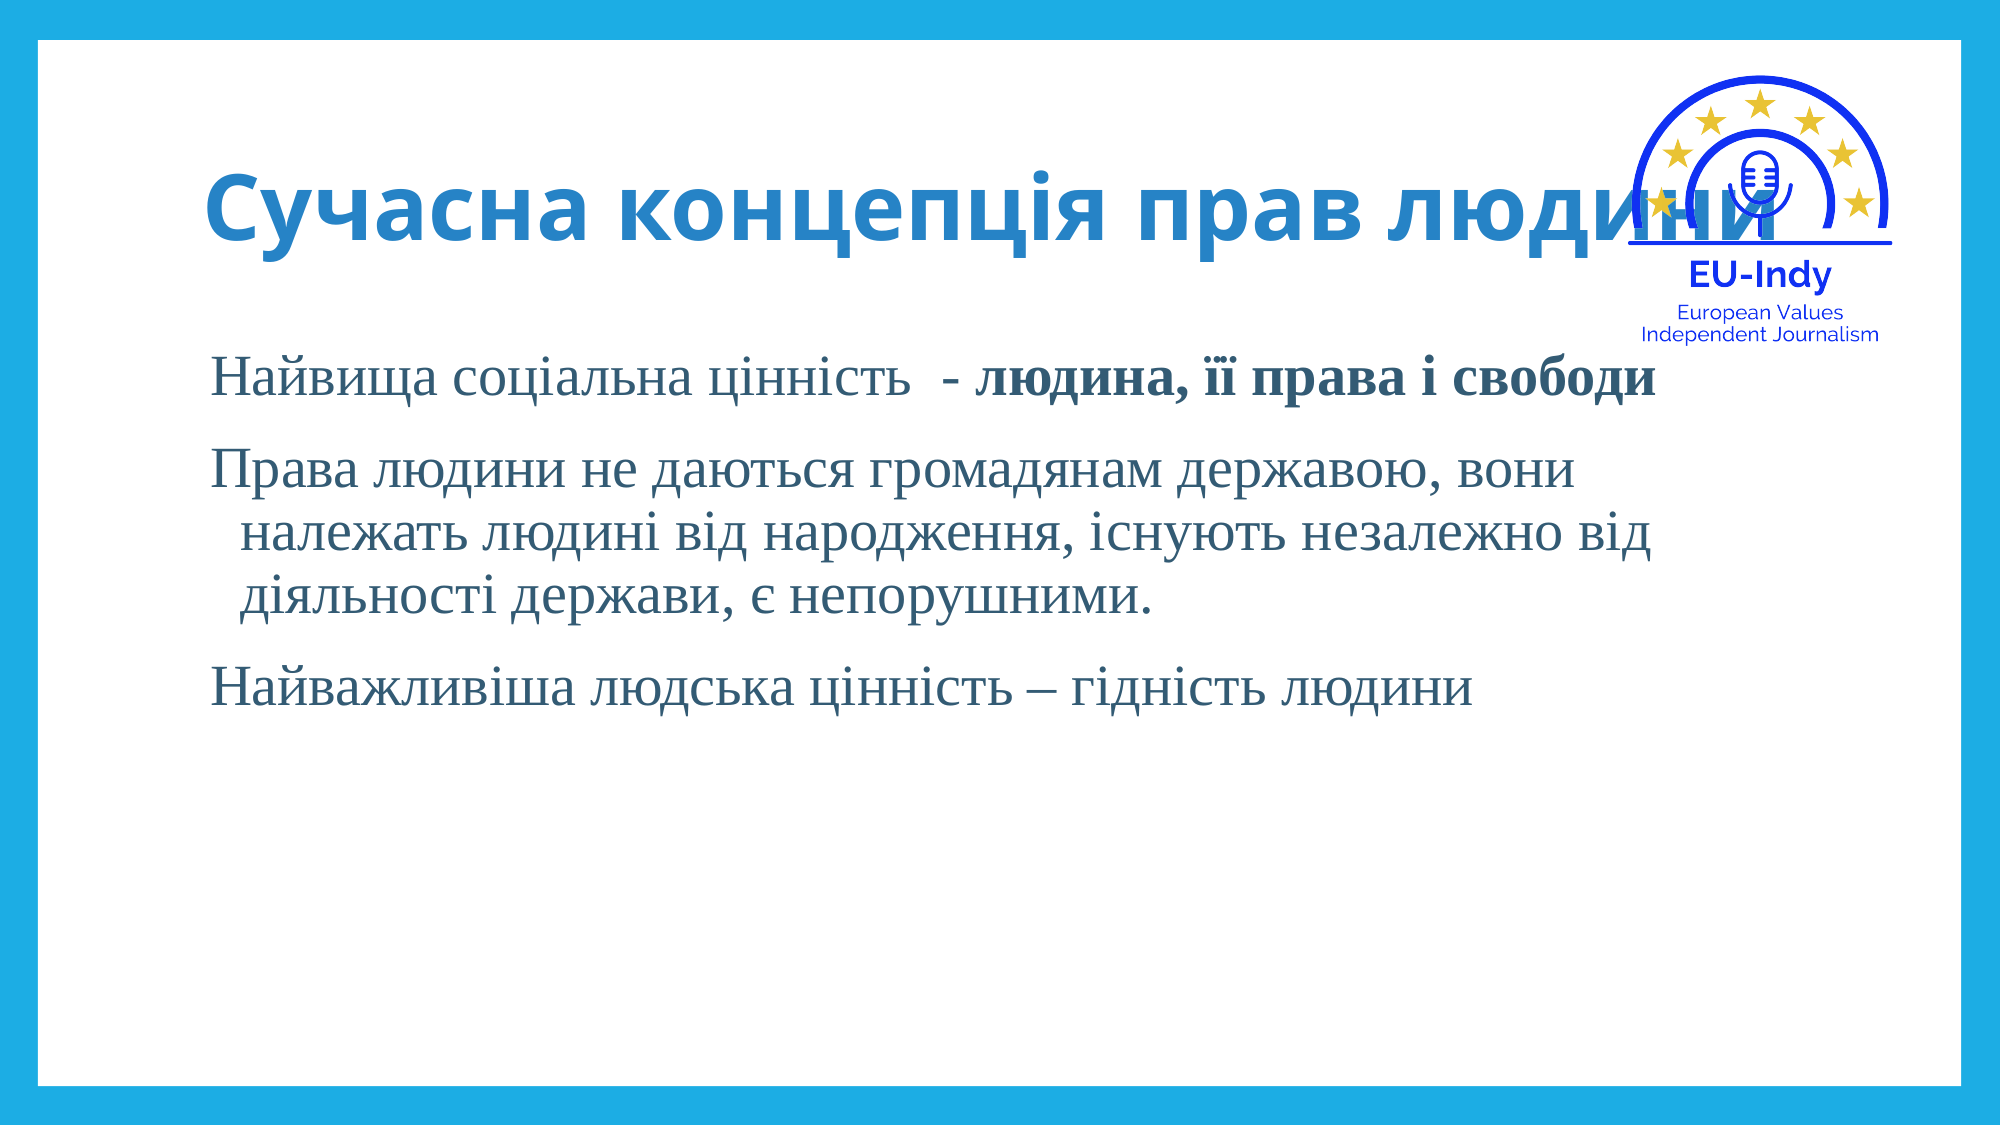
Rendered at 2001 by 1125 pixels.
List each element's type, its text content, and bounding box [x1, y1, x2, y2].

picture [1498, 0, 2000, 426]
title Сучасна концепція прав людини [187, 99, 1492, 323]
list Найвища соціальна цінність - людина, її права і свободи Права людини не даються громадянам державою, вони належать людині від народження, існують незалежно від діяльності держави, є непорушними. Найважливіша людська цінність – гідність людини [187, 337, 1808, 1001]
